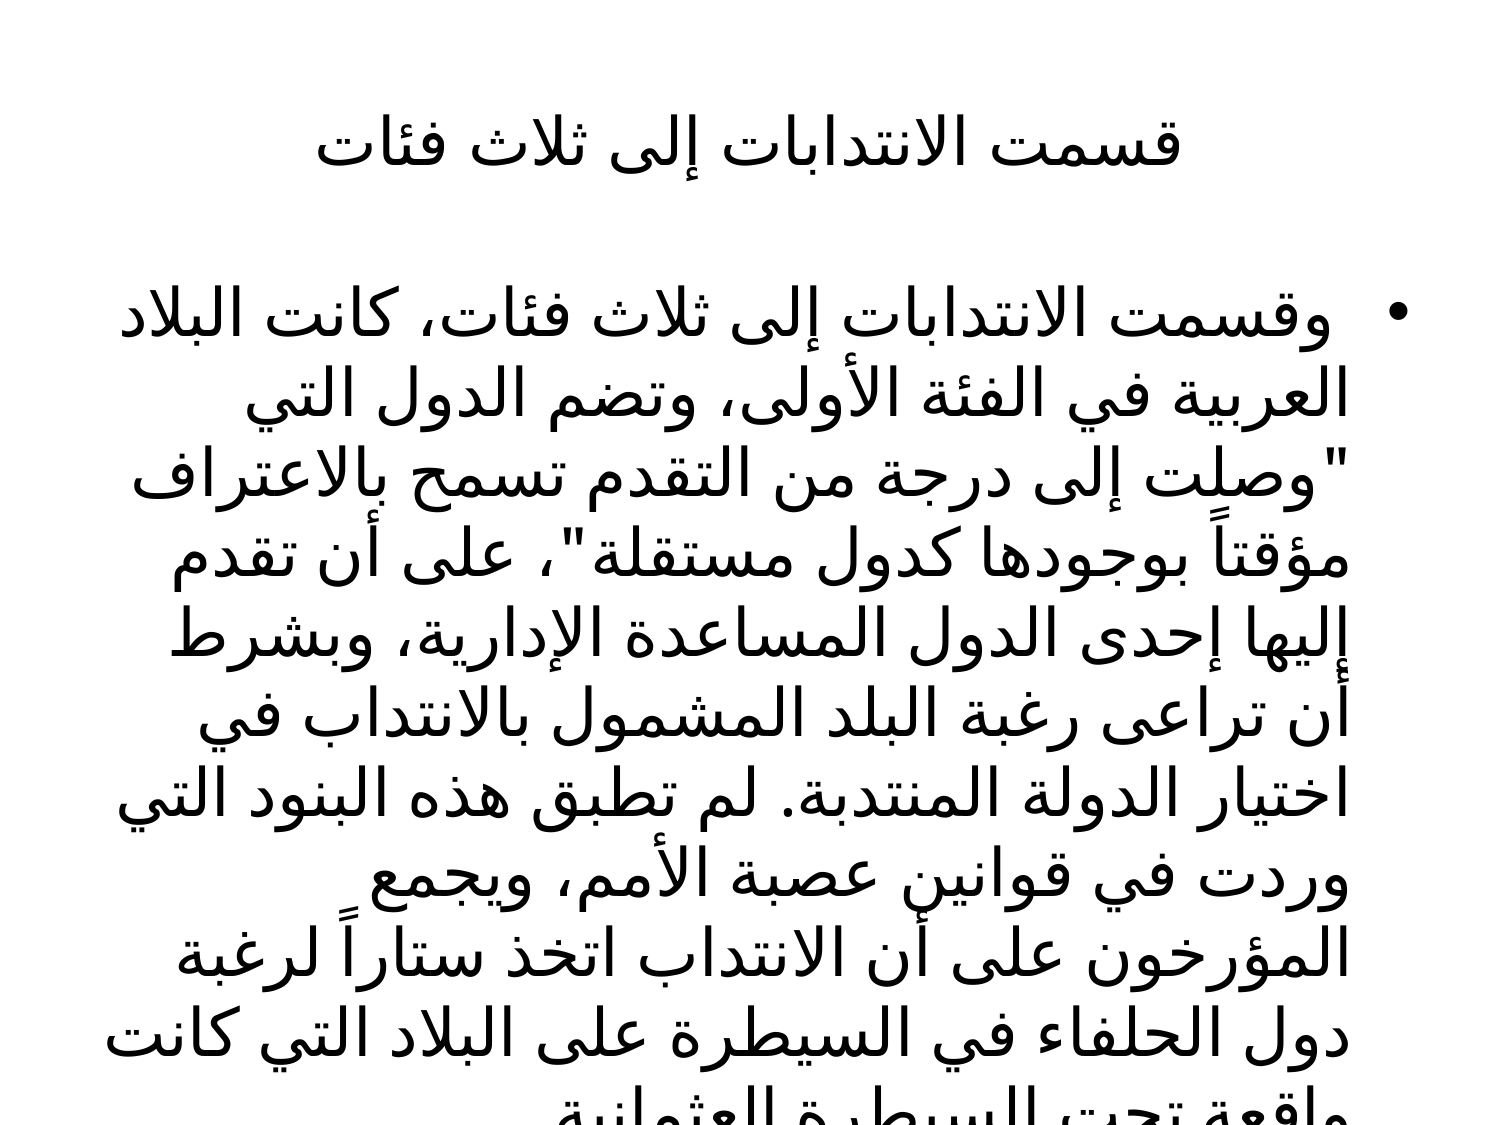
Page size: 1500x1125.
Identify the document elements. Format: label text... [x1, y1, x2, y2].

title قسمت الانتدابات إلى ثلاث فئات [75, 45, 1425, 233]
list وقسمت الانتدابات إلى ثلاث فئات، كانت البلاد العربية في الفئة الأولى، وتضم الدول التي "وصلت إلى درجة من التقدم تسمح بالاعتراف مؤقتاً بوجودها كدول مستقلة"، على أن تقدم إليها إحدى الدول المساعدة الإدارية، وبشرط أن تراعى رغبة البلد المشمول بالانتداب في اختيار الدولة المنتدبة. لم تطبق هذه البنود التي وردت في قوانين عصبة الأمم، ويجمع المؤرخون على أن الانتداب اتخذ ستاراً لرغبة دول الحلفاء في السيطرة على البلاد التي كانت واقعة تحت السيطرة العثمانية . [75, 262, 1425, 1005]
